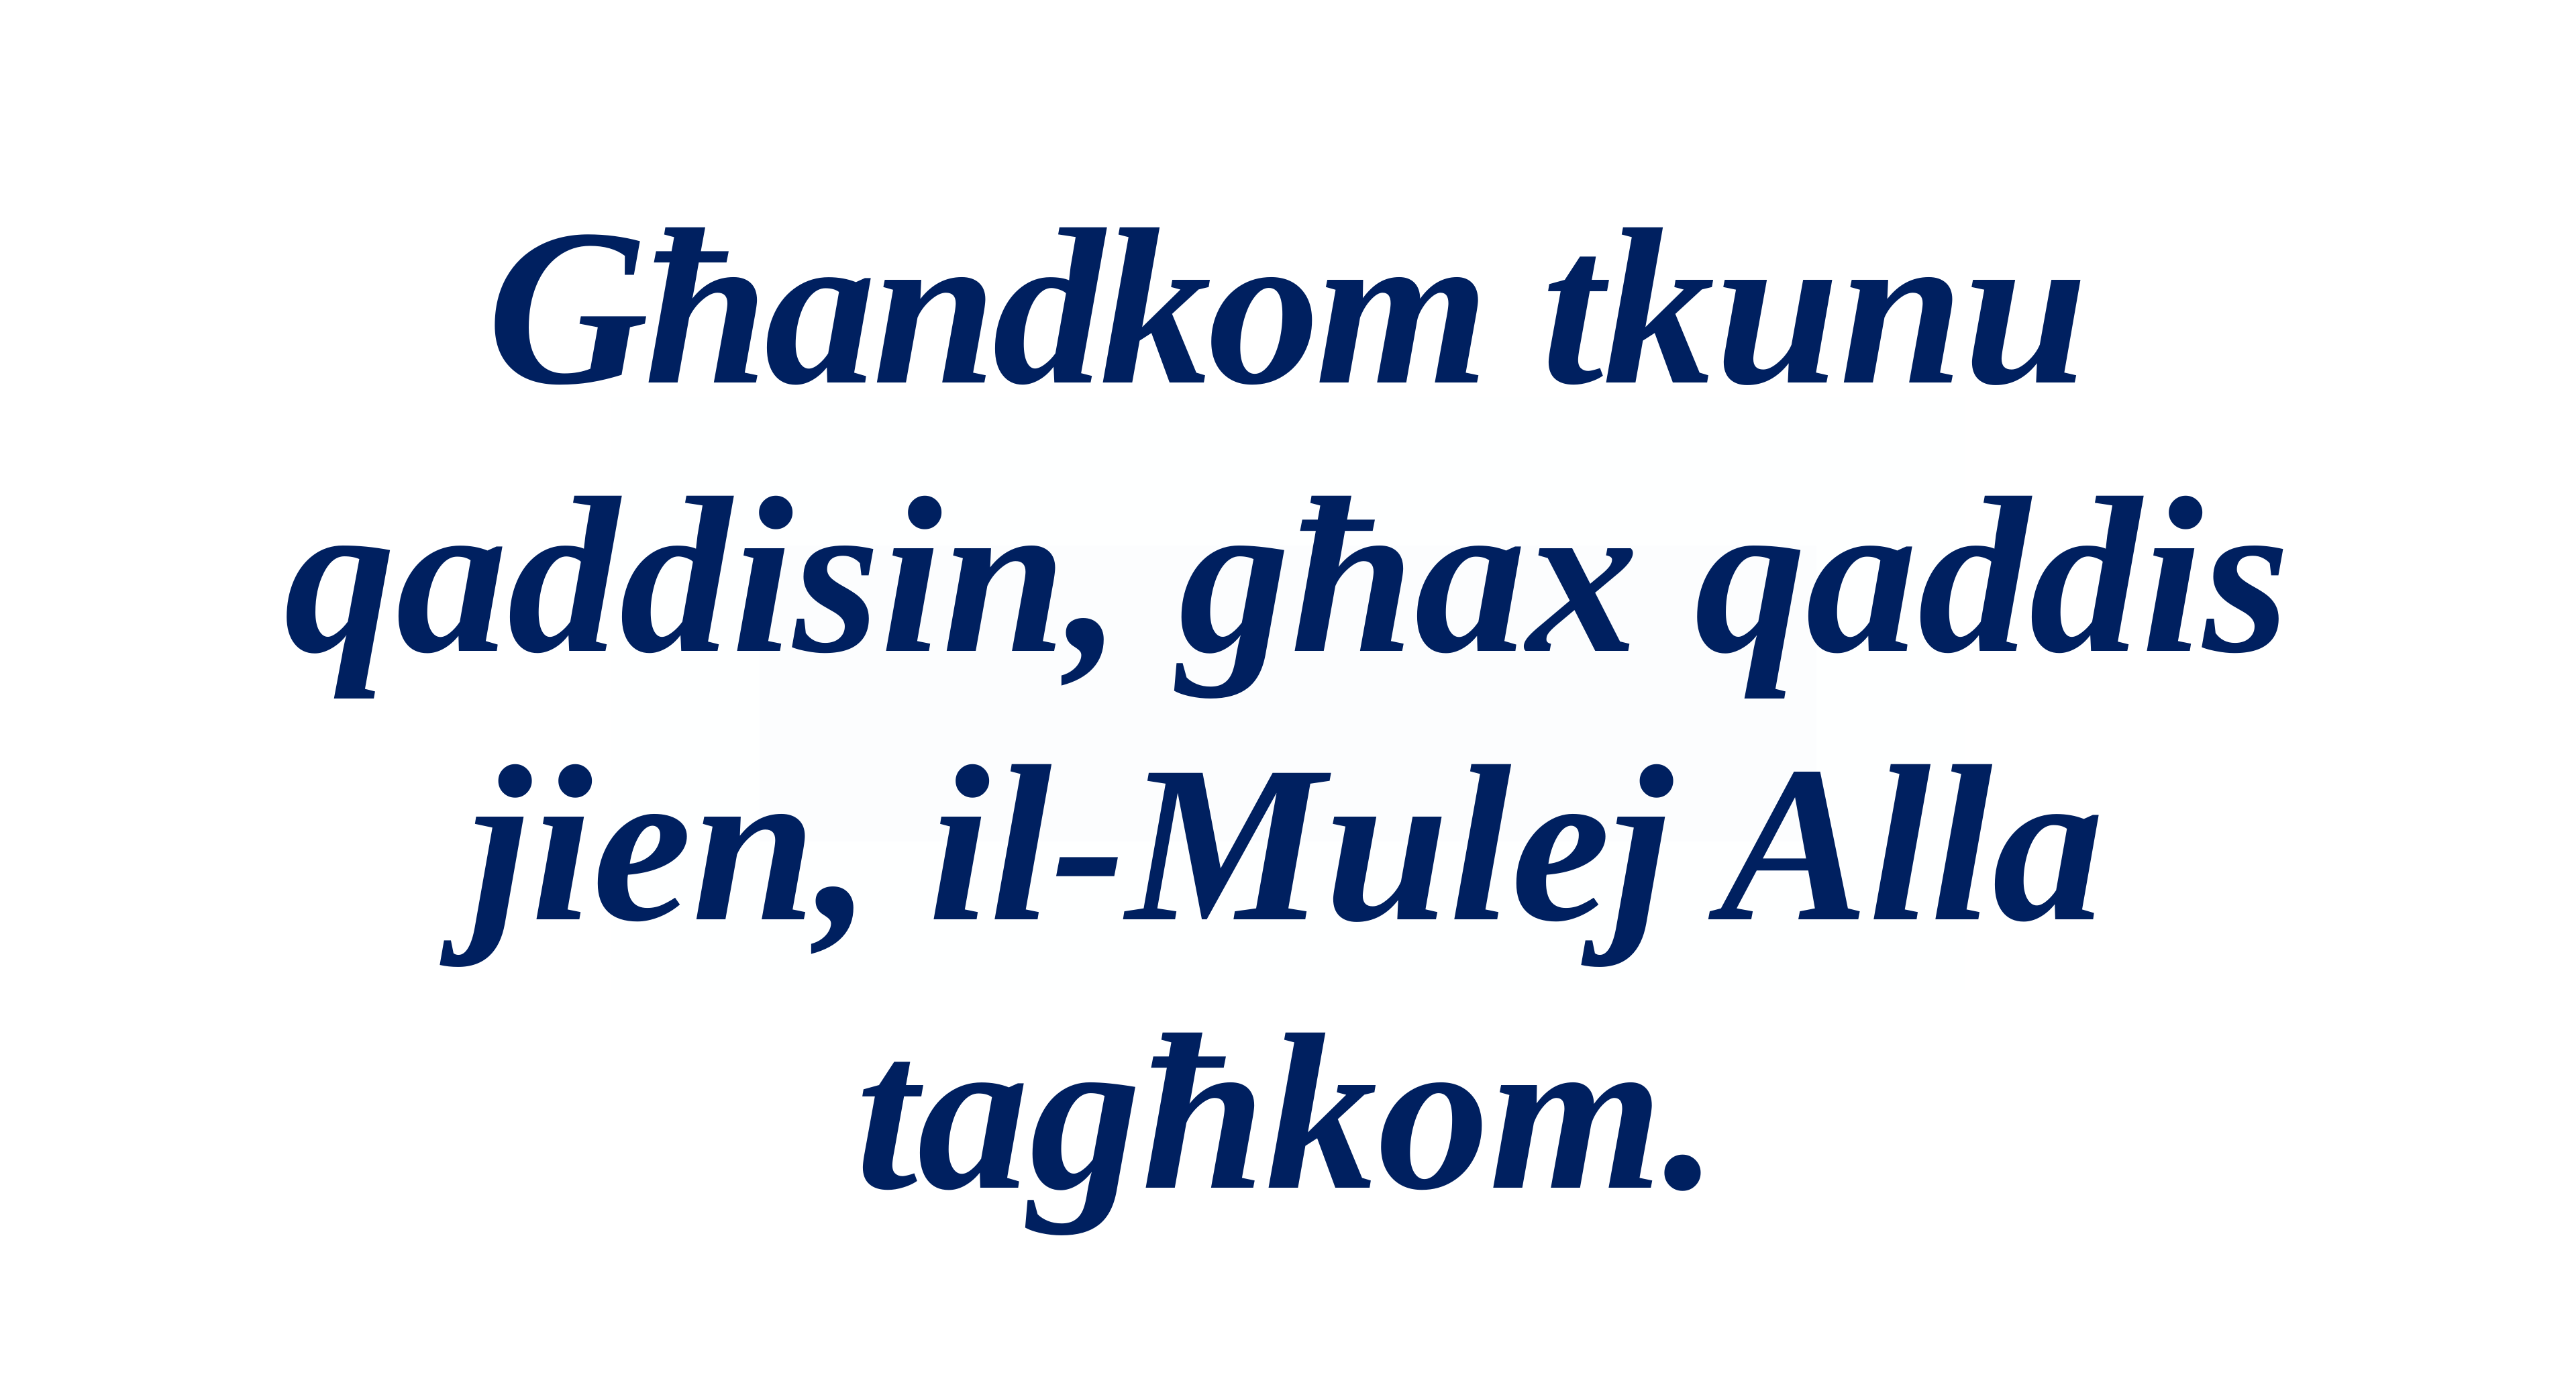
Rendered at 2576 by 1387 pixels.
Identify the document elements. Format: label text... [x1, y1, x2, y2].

text_box Għandkom tkunu qaddisin, għax qaddis jien, il-Mulej Alla tagħkom. [51, 148, 2524, 1244]
